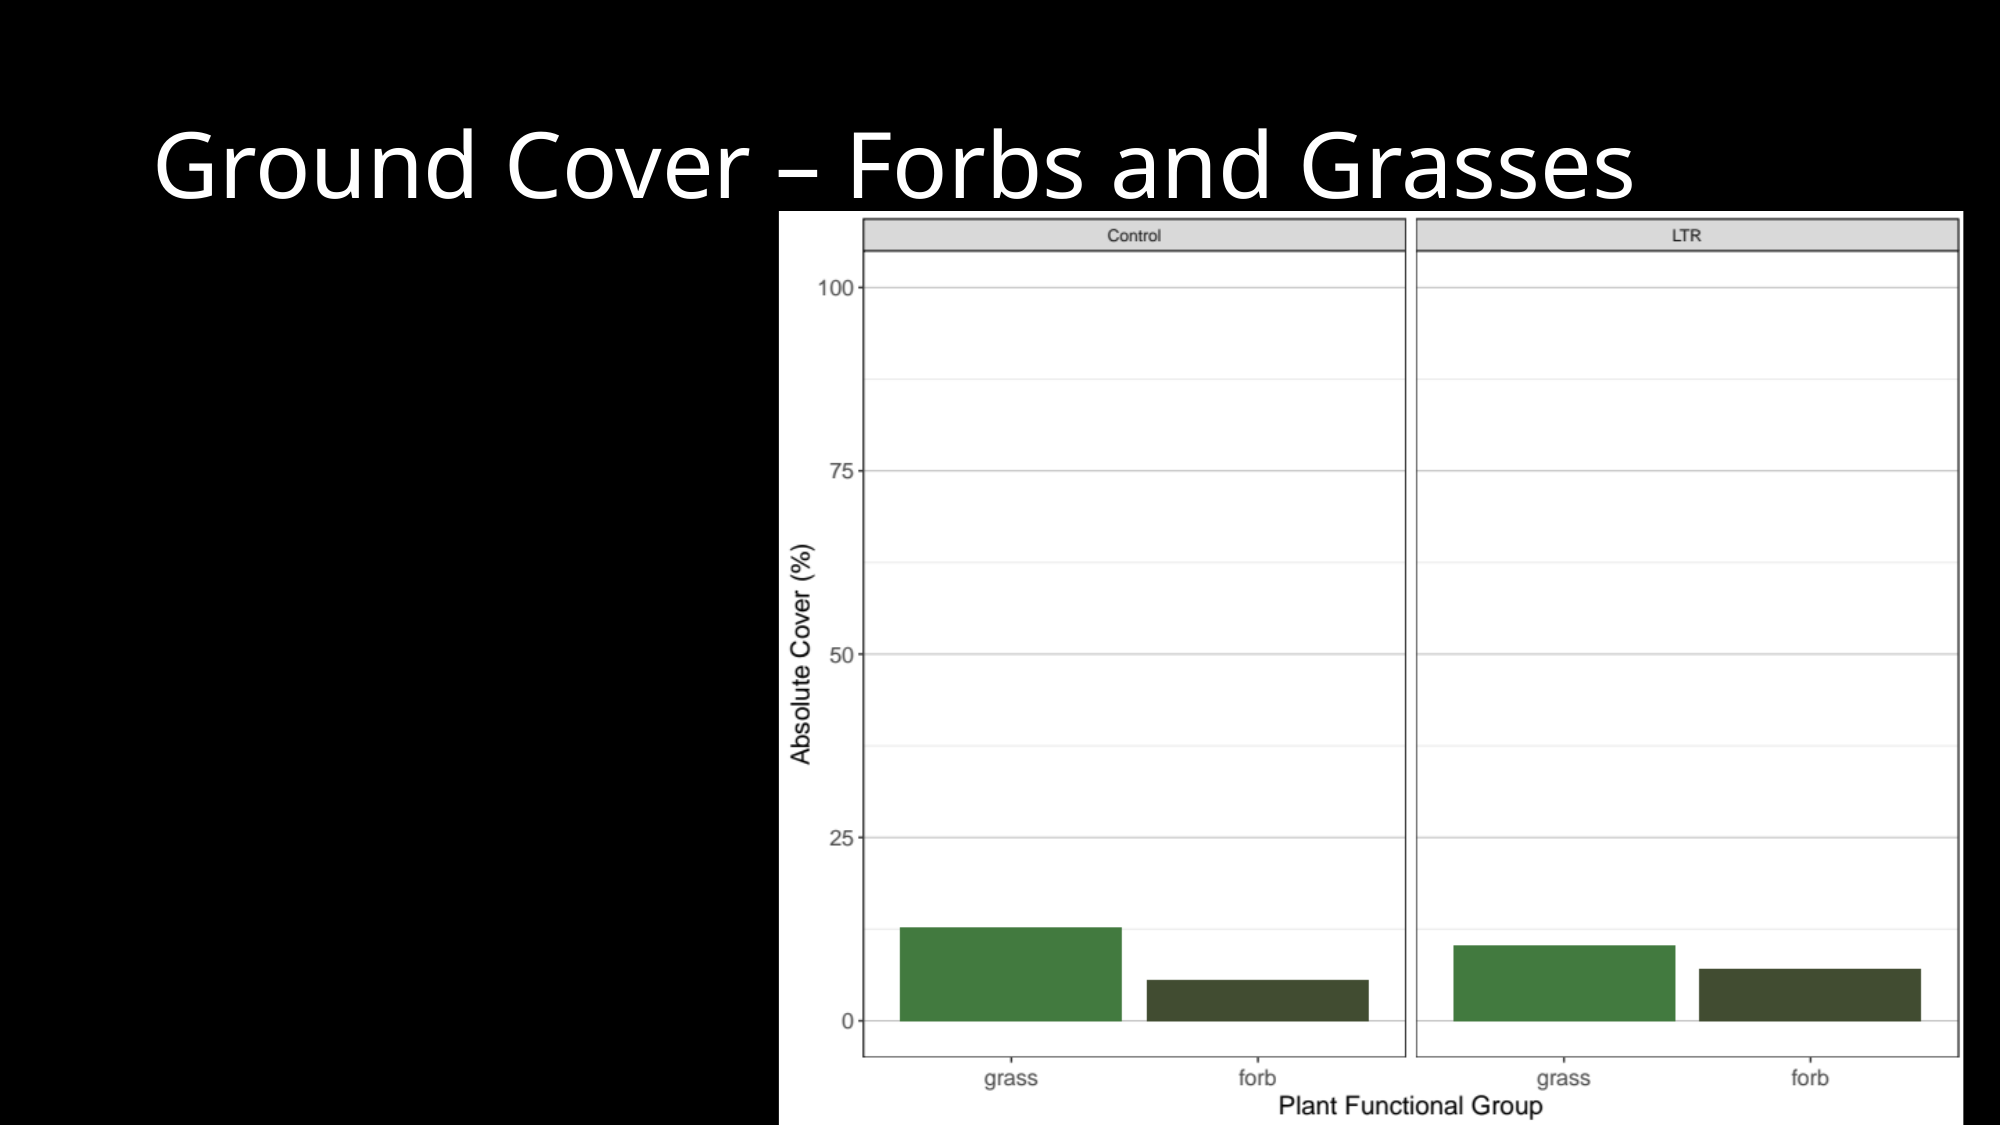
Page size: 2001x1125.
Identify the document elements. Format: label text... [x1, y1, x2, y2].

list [778, 211, 1964, 1125]
title Ground Cover – Forbs and Grasses [137, 59, 1863, 278]
